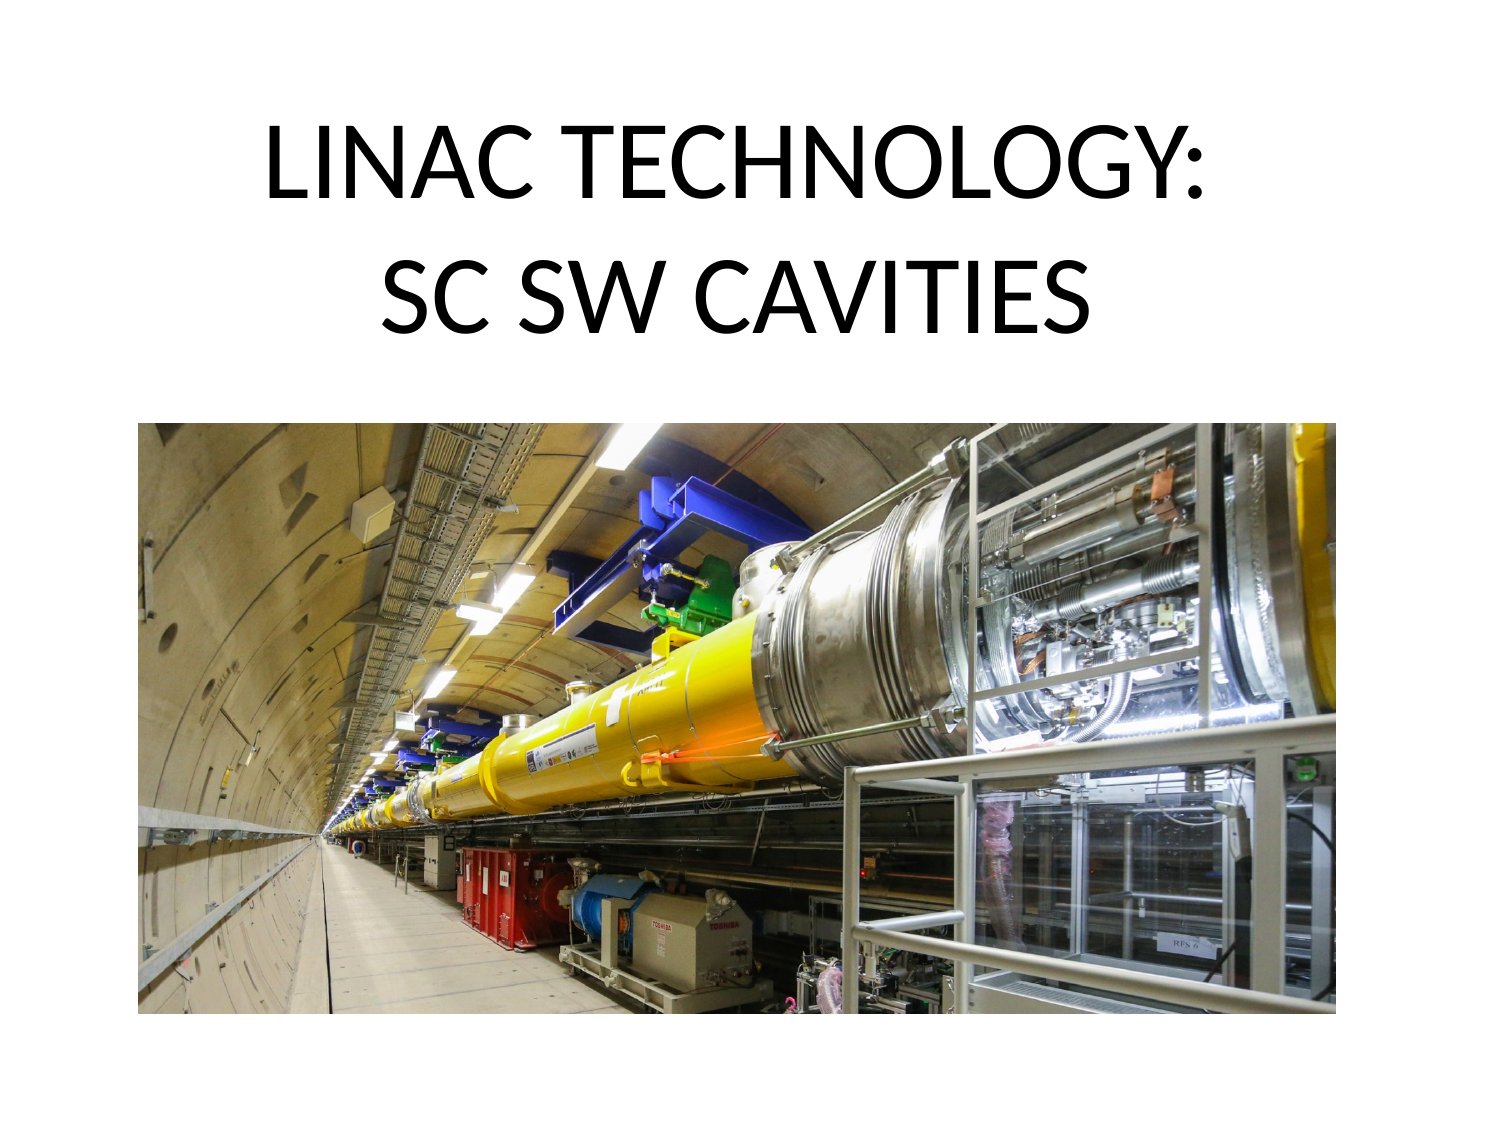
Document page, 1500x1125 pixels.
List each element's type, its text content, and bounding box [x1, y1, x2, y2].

text_box LINAC TECHNOLOGY: SC SW CAVITIES [247, 78, 1226, 363]
picture [138, 423, 1336, 1015]
